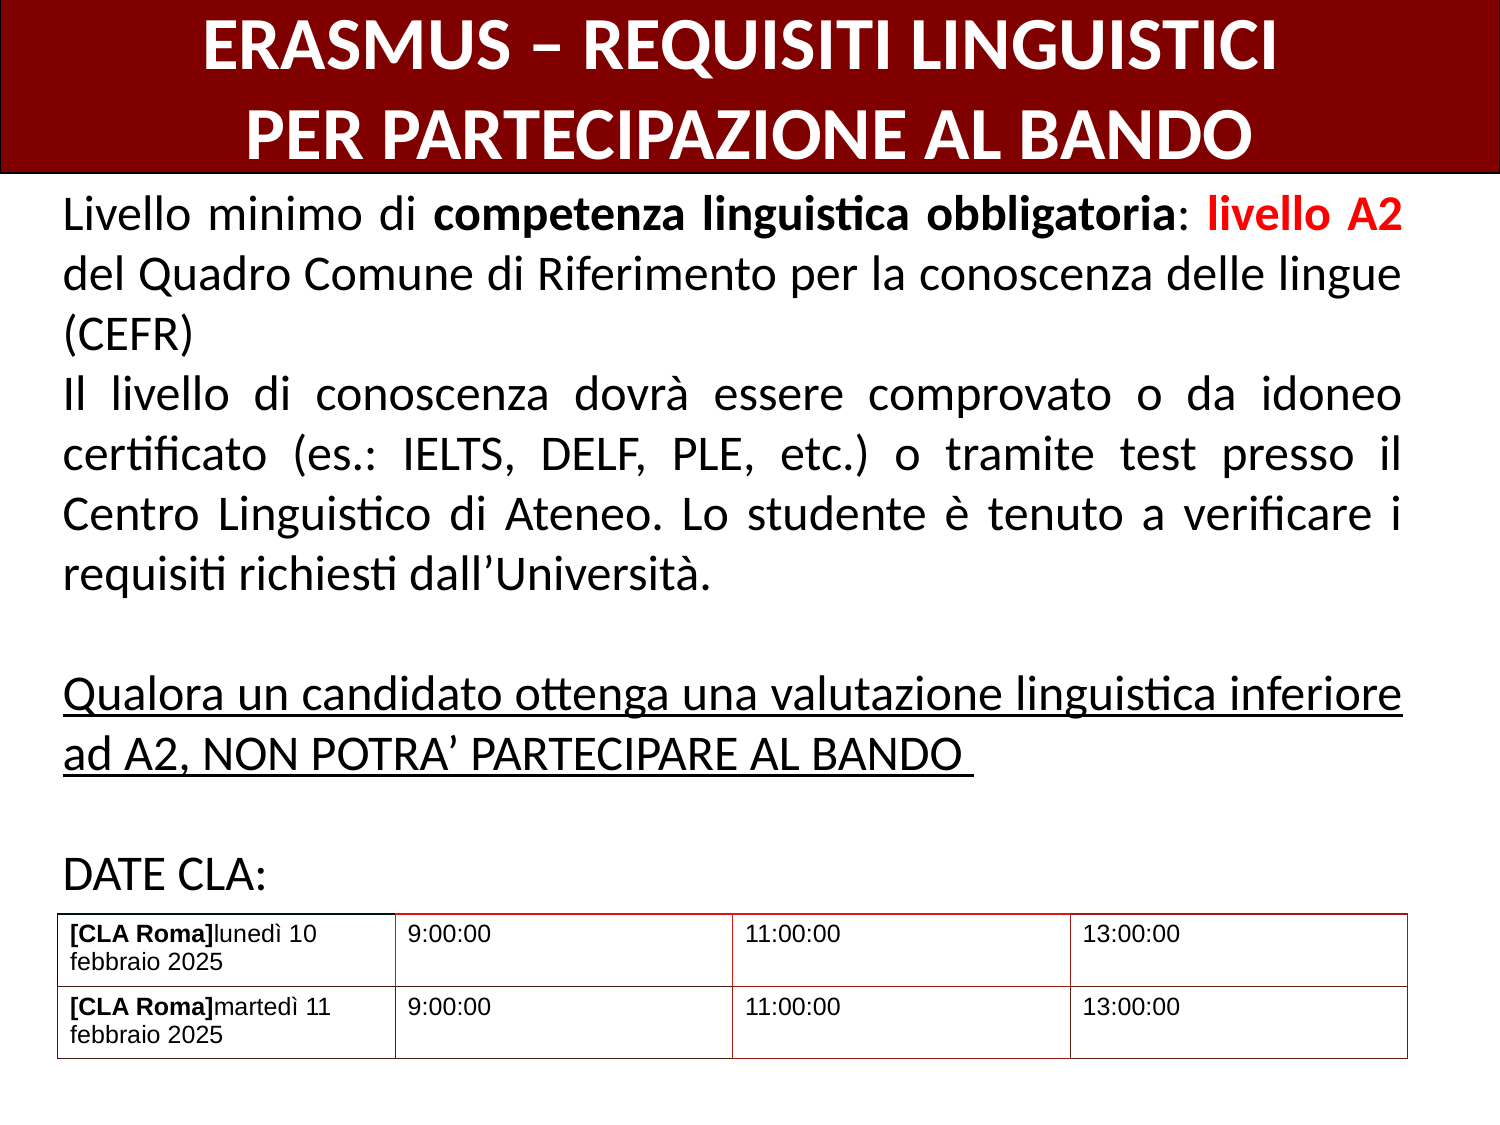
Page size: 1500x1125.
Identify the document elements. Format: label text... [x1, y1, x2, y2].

table_cell 9:00:00 [396, 987, 732, 1058]
table_cell [CLA Roma]martedì 11 febbraio 2025 [58, 987, 395, 1058]
table_cell 11:00:00 [733, 987, 1070, 1058]
table_header [CLA Roma]lunedì 10 febbraio 2025 [58, 915, 395, 986]
table_header 13:00:00 [1071, 915, 1407, 986]
text_box ERASMUS – REQUISITI LINGUISTICI PER PARTECIPAZIONE AL BANDO [0, 0, 1500, 173]
table_cell 13:00:00 [1071, 987, 1407, 1058]
text_box Livello minimo di competenza linguistica obbligatoria: livello A2 del Quadro Comune di Riferimento per la conoscenza delle lingue (CEFR) Il livello di conoscenza dovrà essere comprovato o da idoneo certificato (es.: IELTS, DELF, PLE, etc.) o tramite test presso il Centro Linguistico di Ateneo. Lo studente è tenuto a verificare i requisiti richiesti dall’Università. Qualora un candidato ottenga una valutazione linguistica inferiore ad A2, NON POTRA’ PARTECIPARE AL BANDO DATE CLA: [47, 172, 1418, 1018]
table_header 11:00:00 [733, 915, 1070, 986]
table_header 9:00:00 [396, 915, 732, 986]
